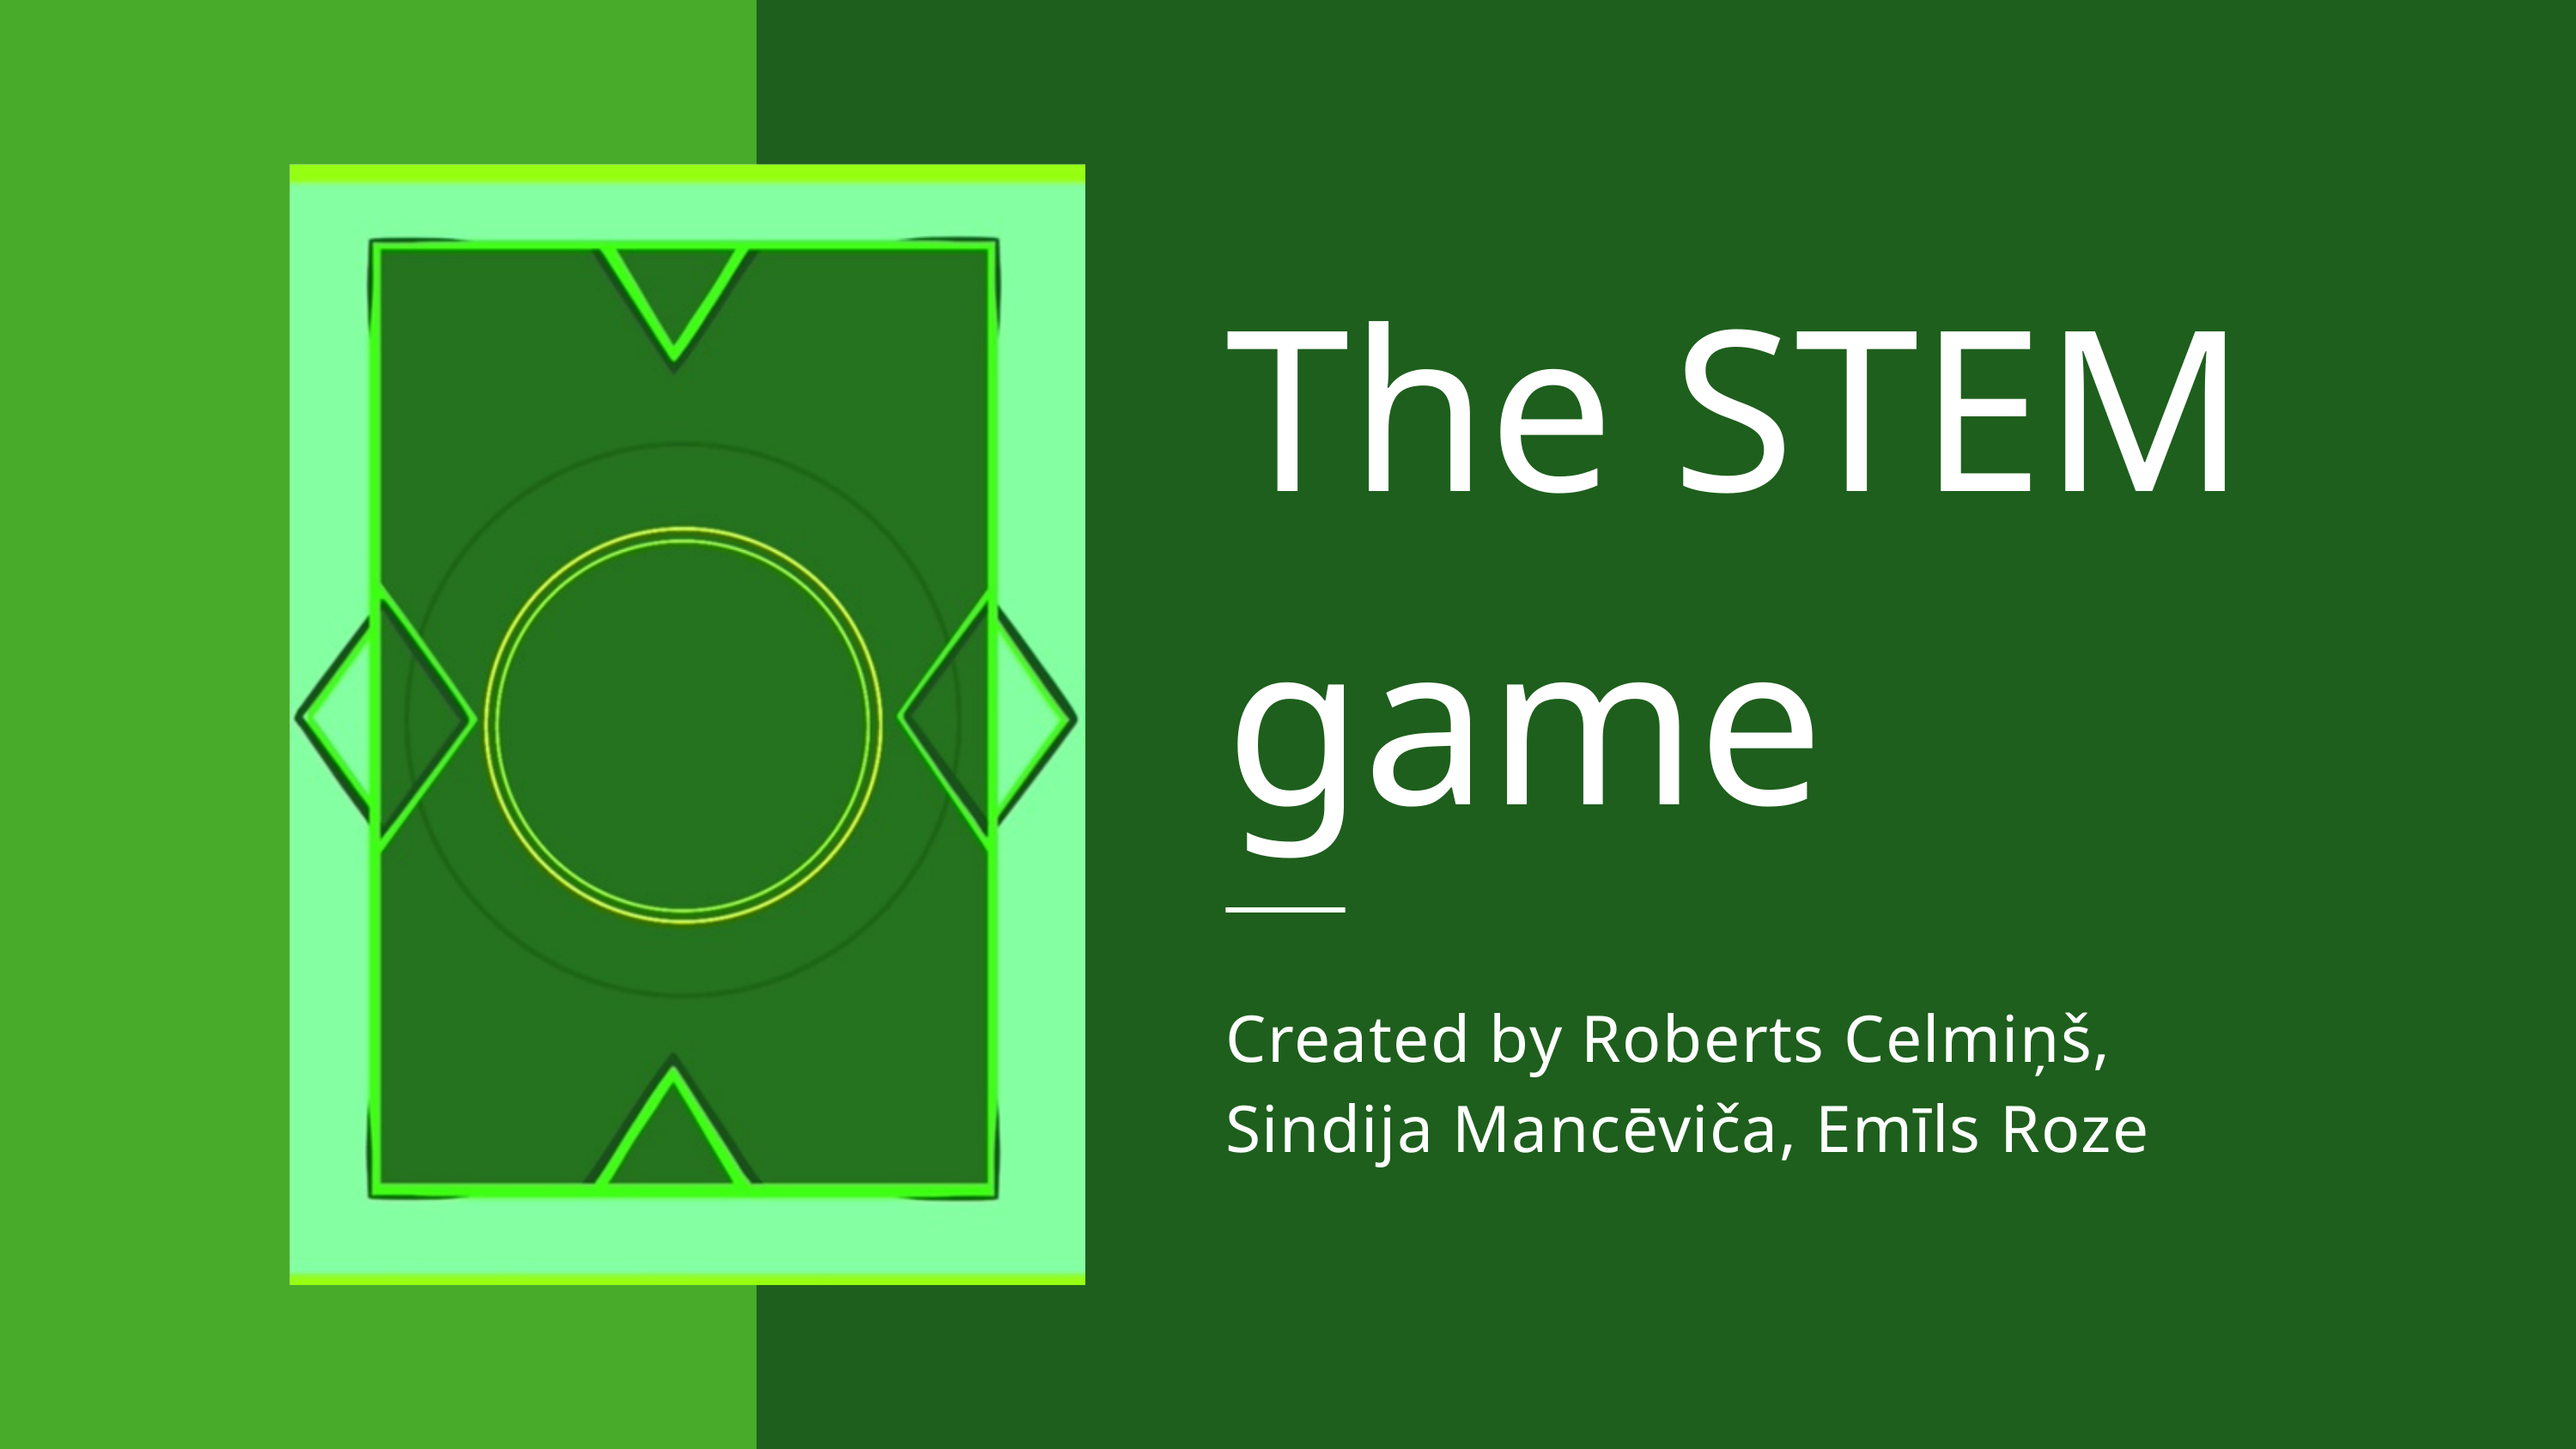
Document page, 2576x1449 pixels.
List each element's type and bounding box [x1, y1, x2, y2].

picture [126, 166, 1248, 1285]
text_box [0, 0, 757, 1449]
text_box [1225, 247, 2432, 1157]
